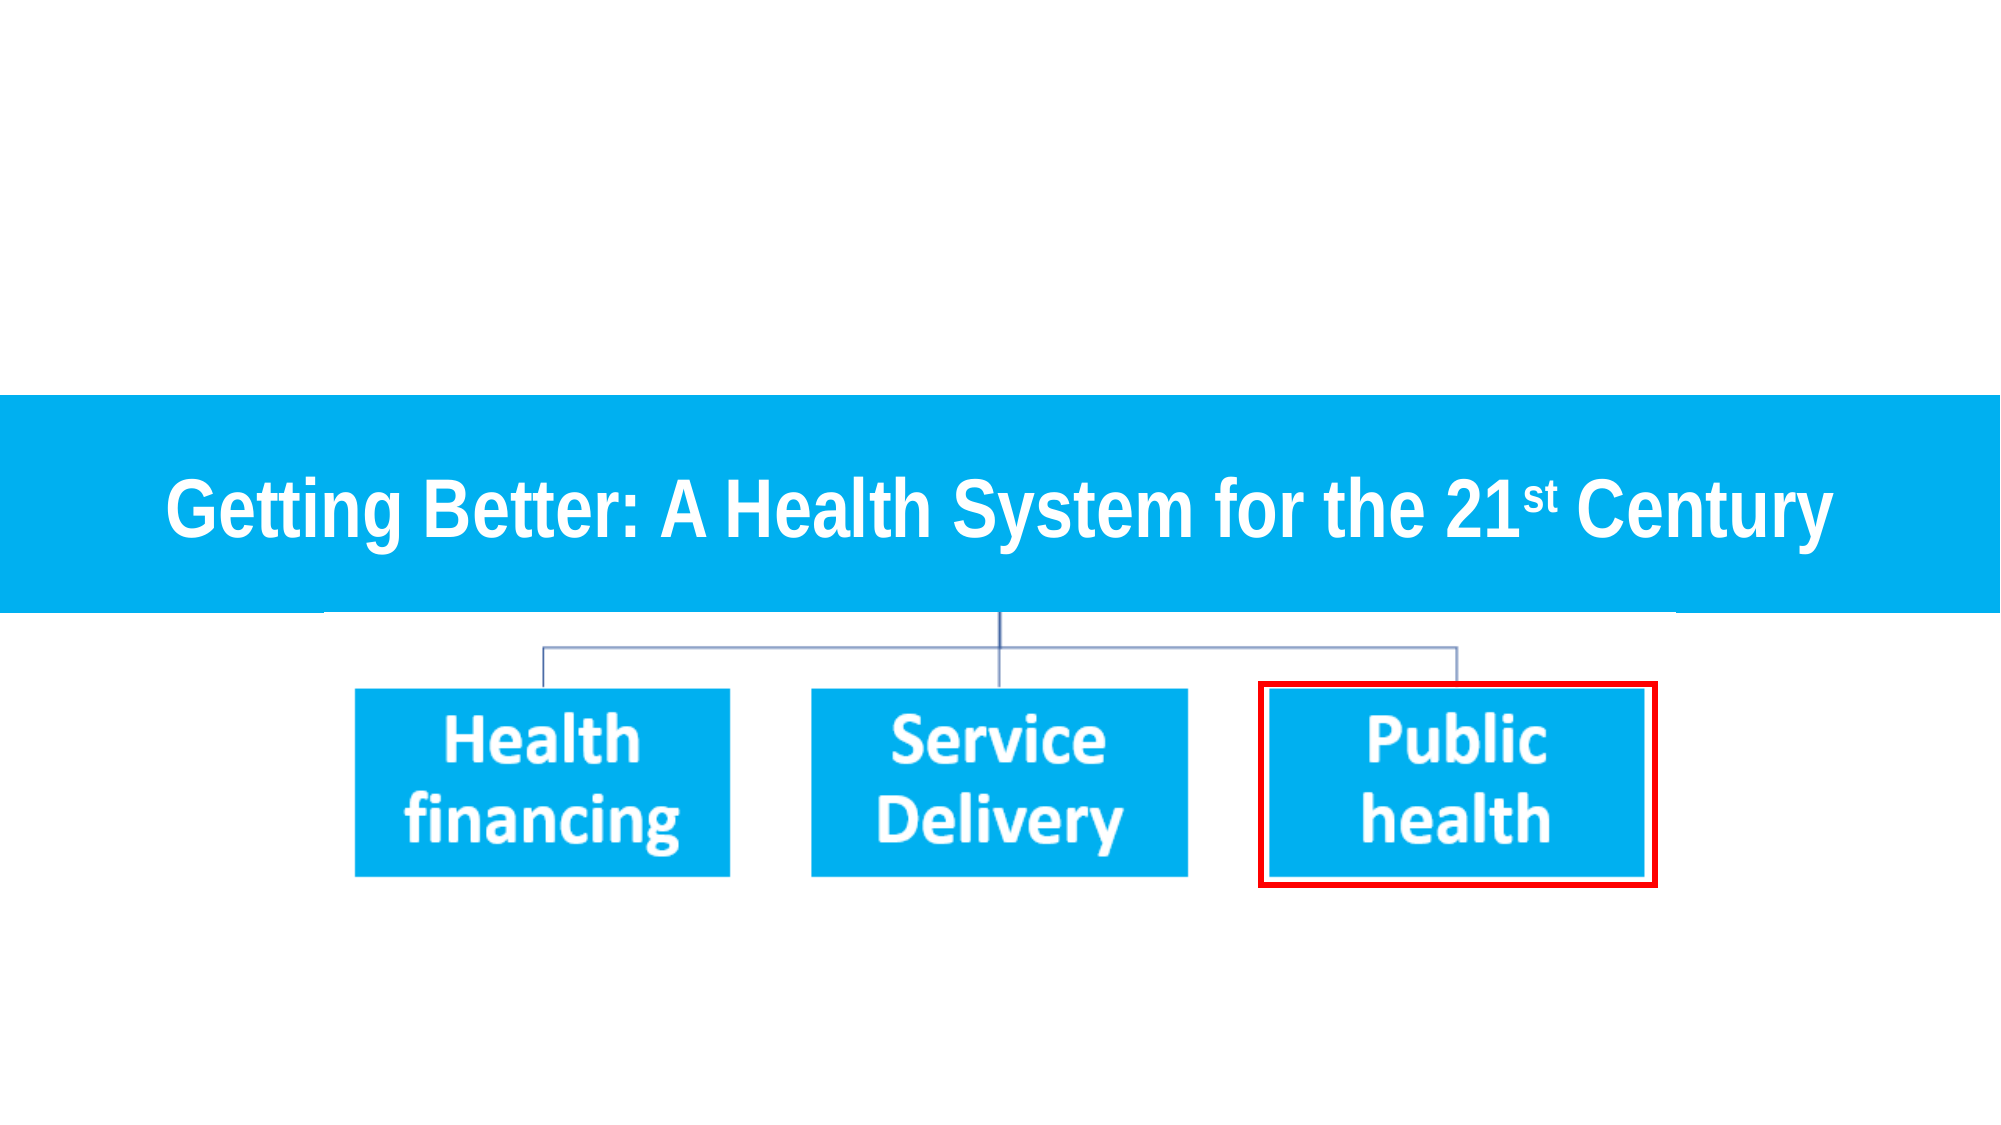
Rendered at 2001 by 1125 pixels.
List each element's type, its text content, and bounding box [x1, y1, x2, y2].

picture [324, 613, 1676, 918]
text_box Getting Better: A Health System for the 21st Century [0, 395, 2000, 613]
